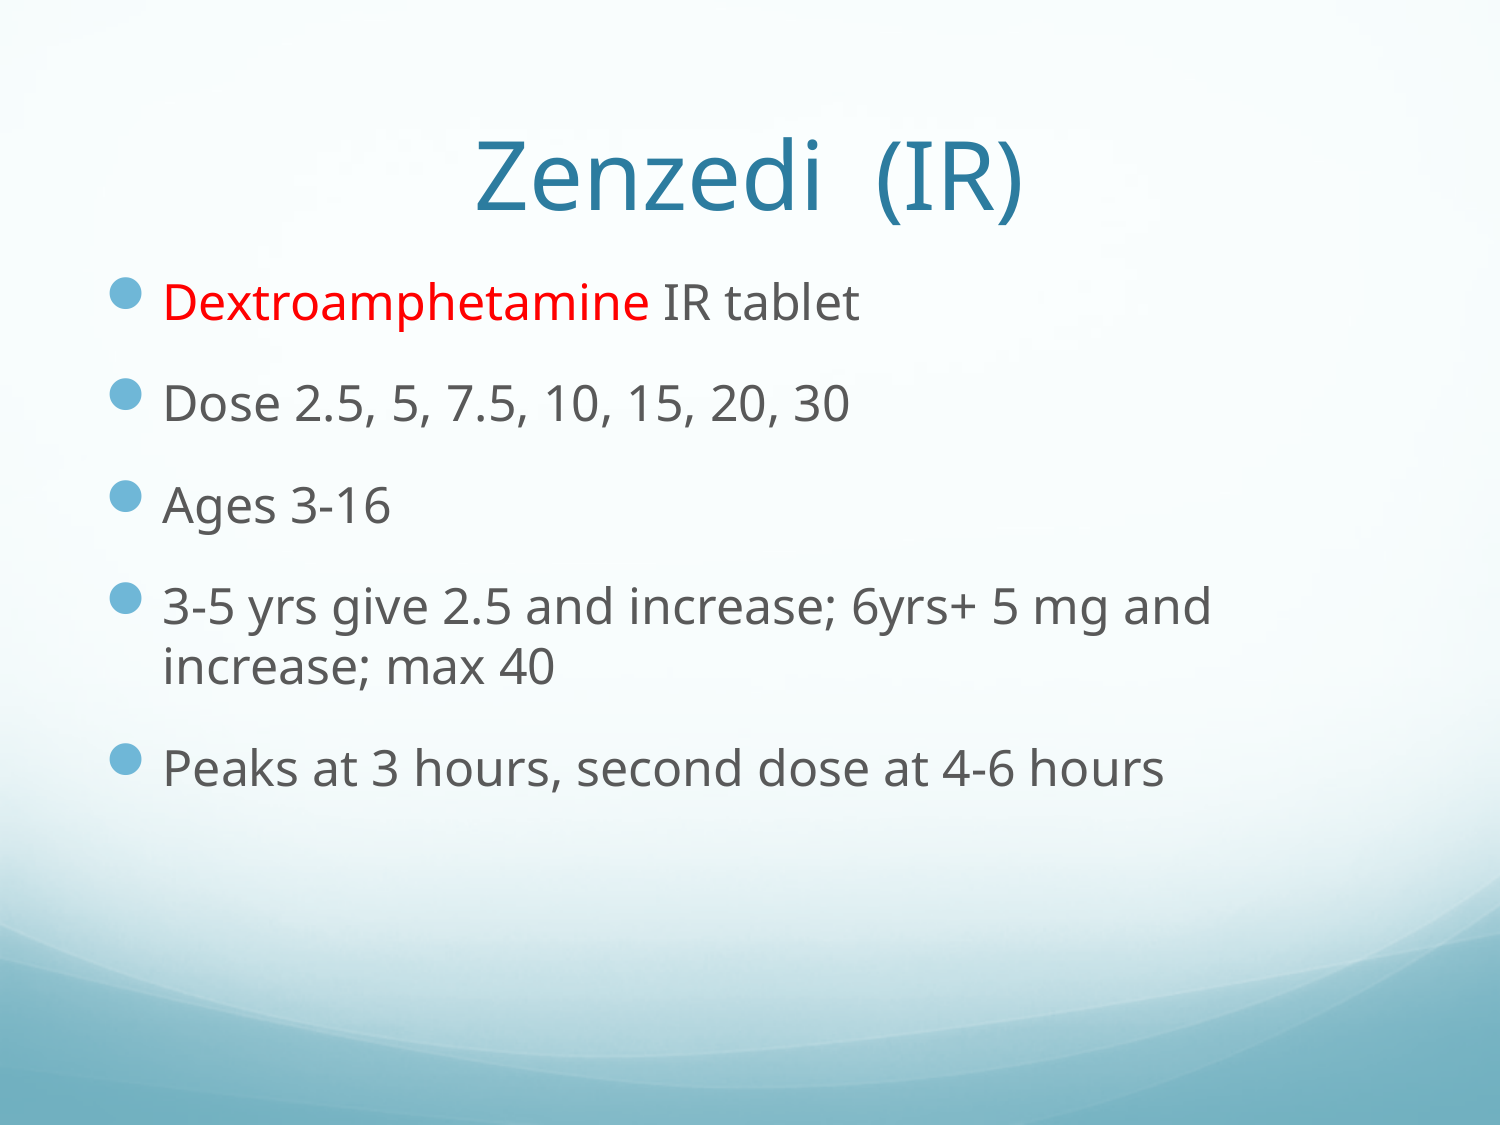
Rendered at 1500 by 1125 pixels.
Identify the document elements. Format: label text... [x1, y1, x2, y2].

list Dextroamphetamine IR tablet Dose 2.5, 5, 7.5, 10, 15, 20, 30 Ages 3-16 3-5 yrs give 2.5 and increase; 6yrs+ 5 mg and increase; max 40 Peaks at 3 hours, second dose at 4-6 hours [90, 262, 1410, 975]
title Zenzedi (IR) [90, 17, 1410, 237]
